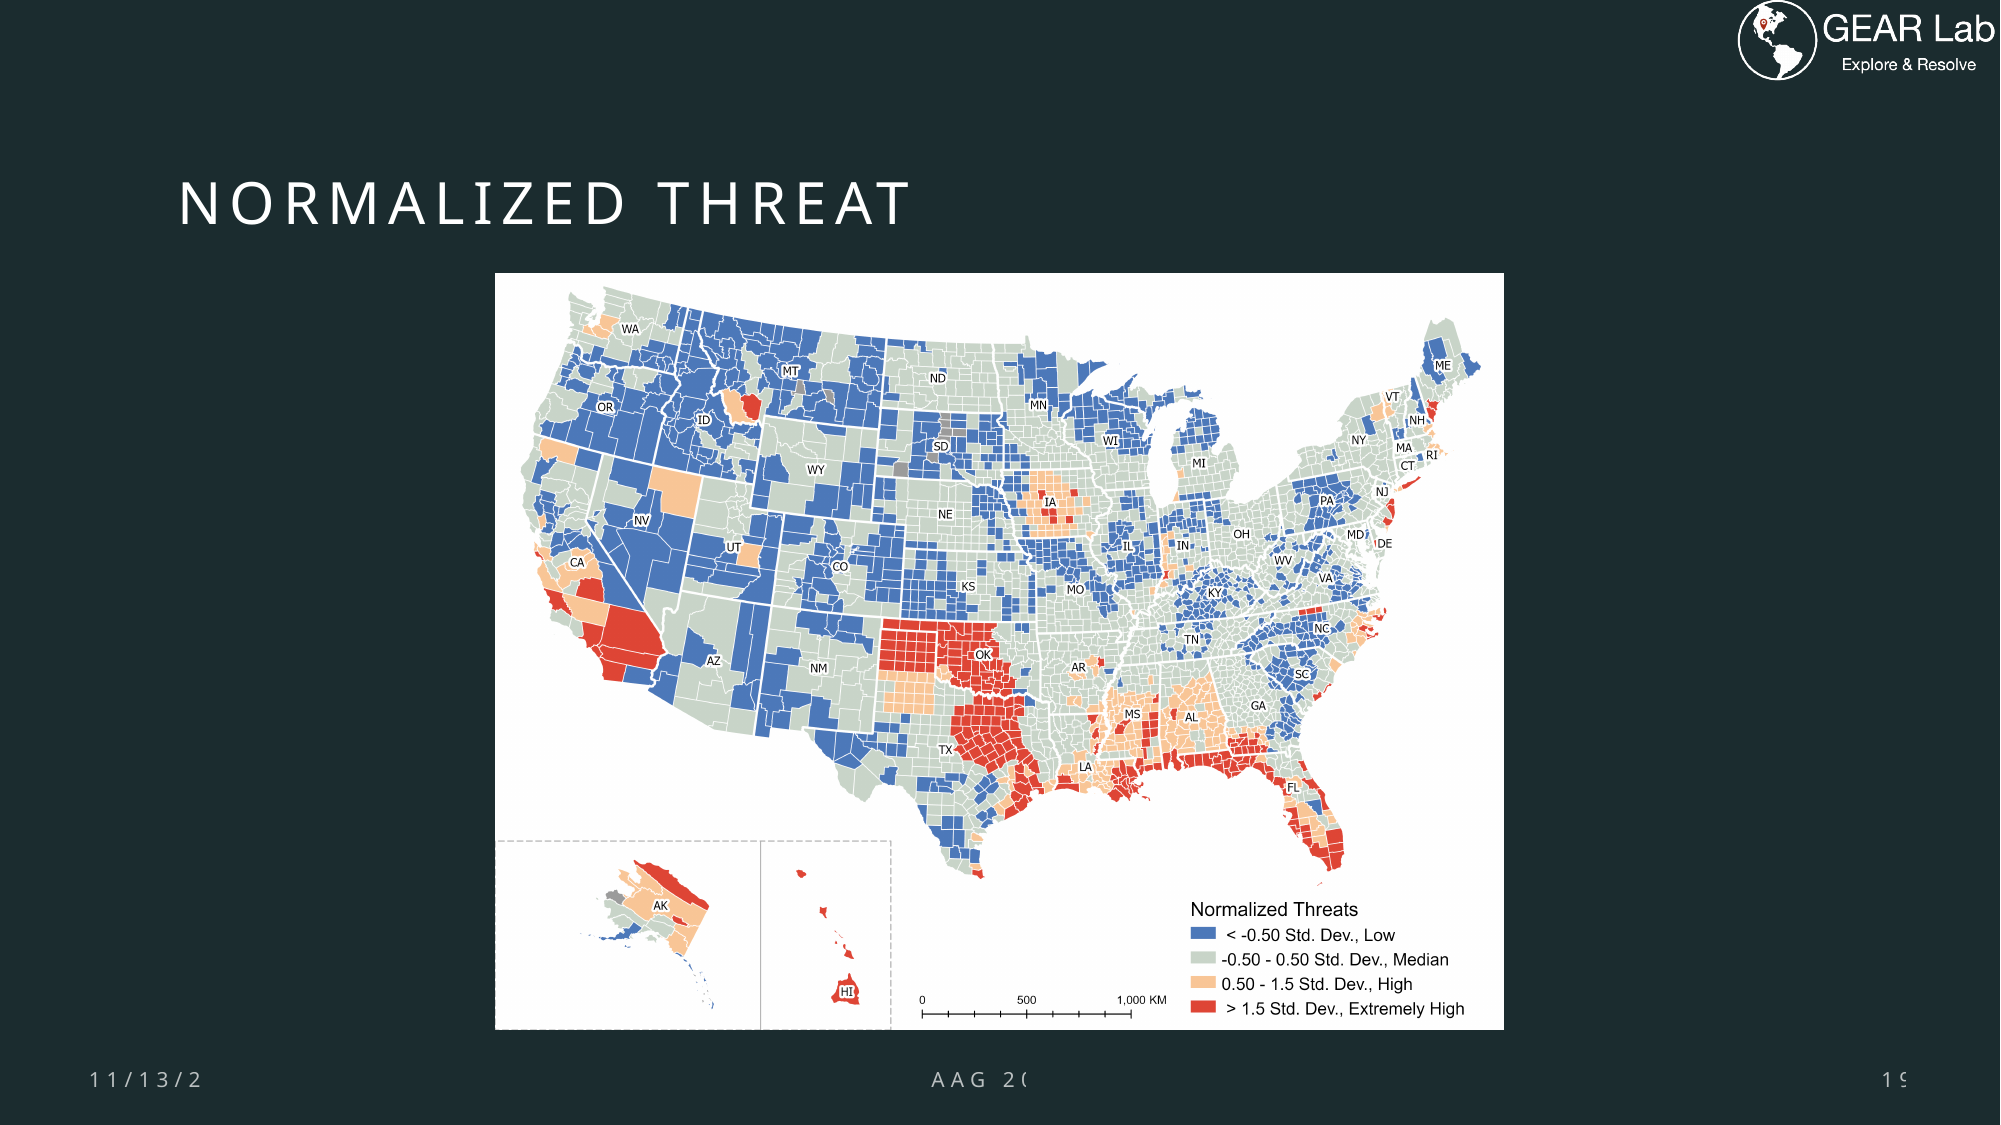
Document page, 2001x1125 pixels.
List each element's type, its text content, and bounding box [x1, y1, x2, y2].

slide_number 19 [1549, 1050, 1912, 1111]
footer AAG 2022 [542, 1050, 1458, 1111]
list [494, 273, 1504, 1031]
title Normalized threat [177, 165, 1822, 274]
picture [1737, 0, 2000, 81]
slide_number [88, 1050, 451, 1111]
